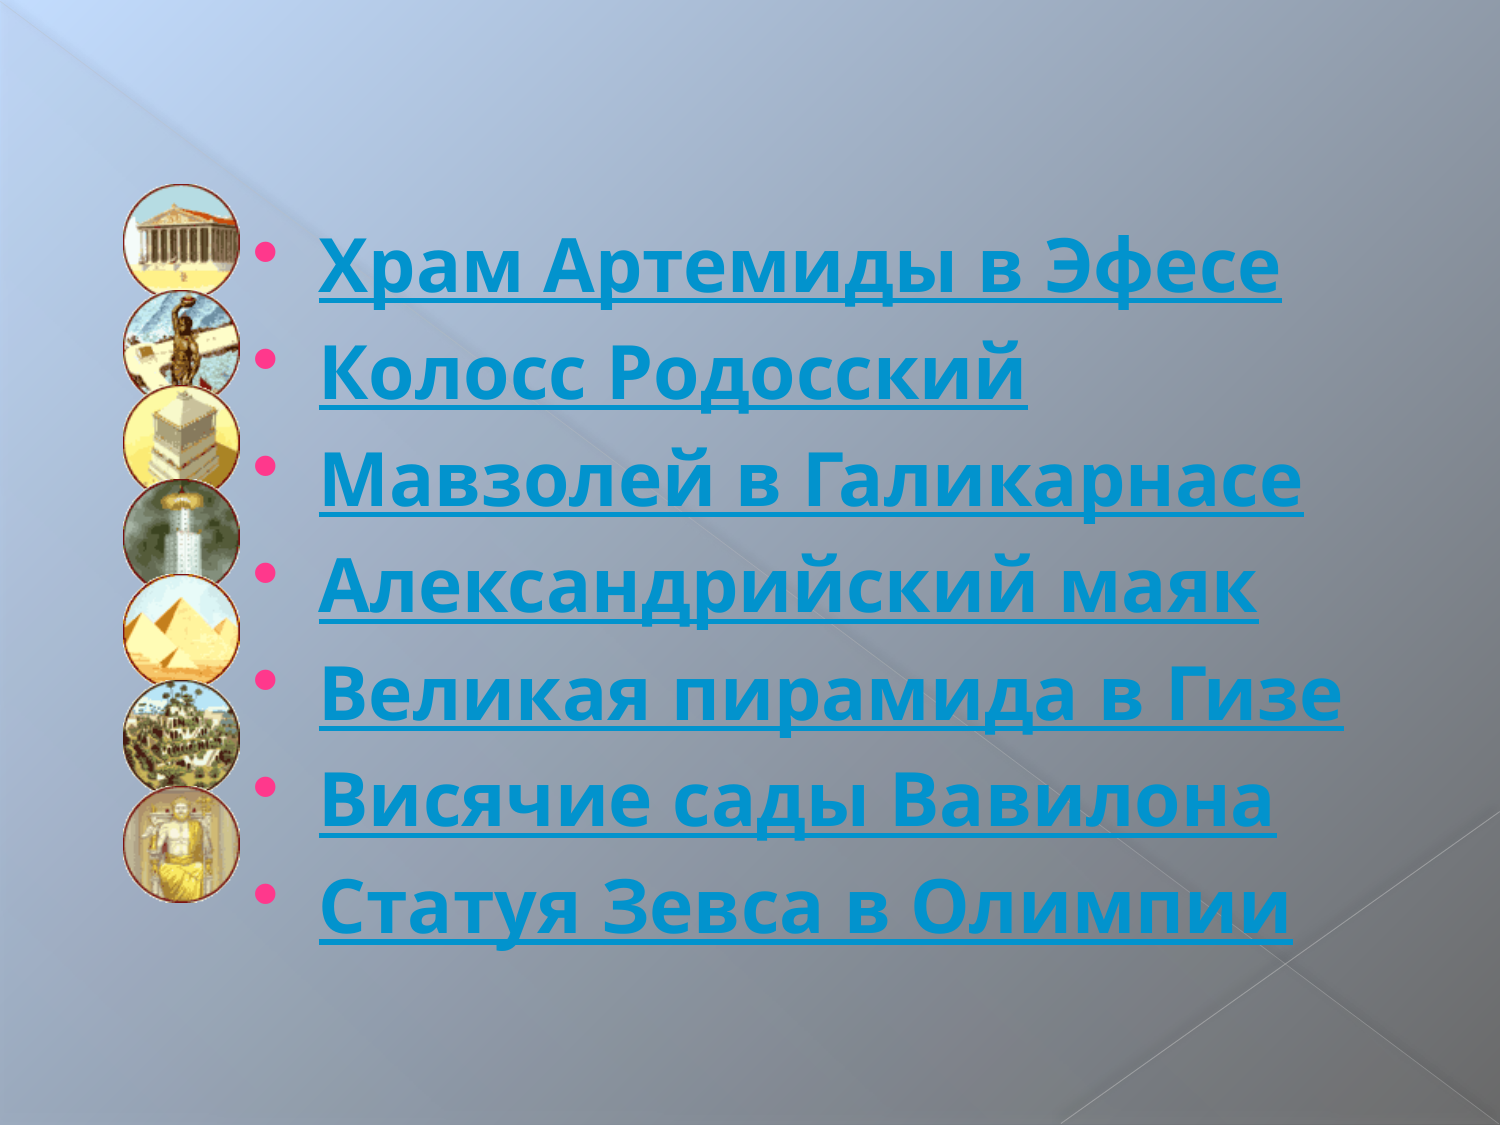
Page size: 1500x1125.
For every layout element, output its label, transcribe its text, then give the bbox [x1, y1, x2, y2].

list Храм Артемиды в Эфесе Колосс Родосский Мавзолей в Галикарнасе Александрийский маяк Великая пирамида в Гизе Висячие сады Вавилона Статуя Зевса в Олимпии [230, 31, 1413, 911]
picture [123, 184, 240, 903]
